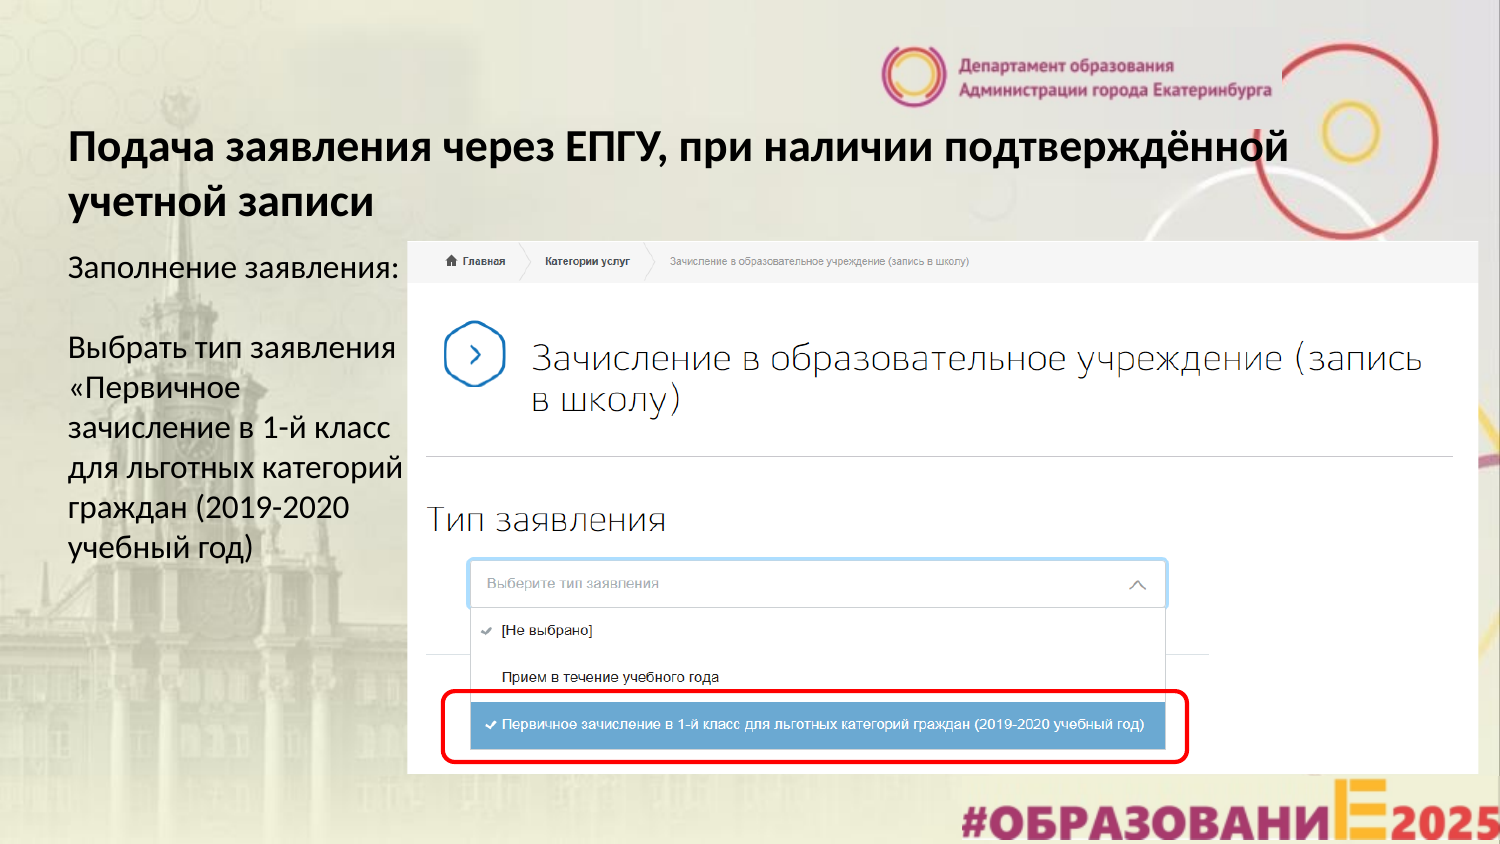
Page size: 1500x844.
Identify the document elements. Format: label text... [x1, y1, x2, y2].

title Подача заявления через ЕПГУ, при наличии подтверждённой учетной записи [53, 117, 1317, 224]
picture [0, 0, 1500, 844]
text_box Заполнение заявления: Выбрать тип заявления «Первичное зачисление в 1-й класс для льготных категорий граждан (2019-2020 учебный год) [53, 238, 420, 573]
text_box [407, 241, 1479, 775]
